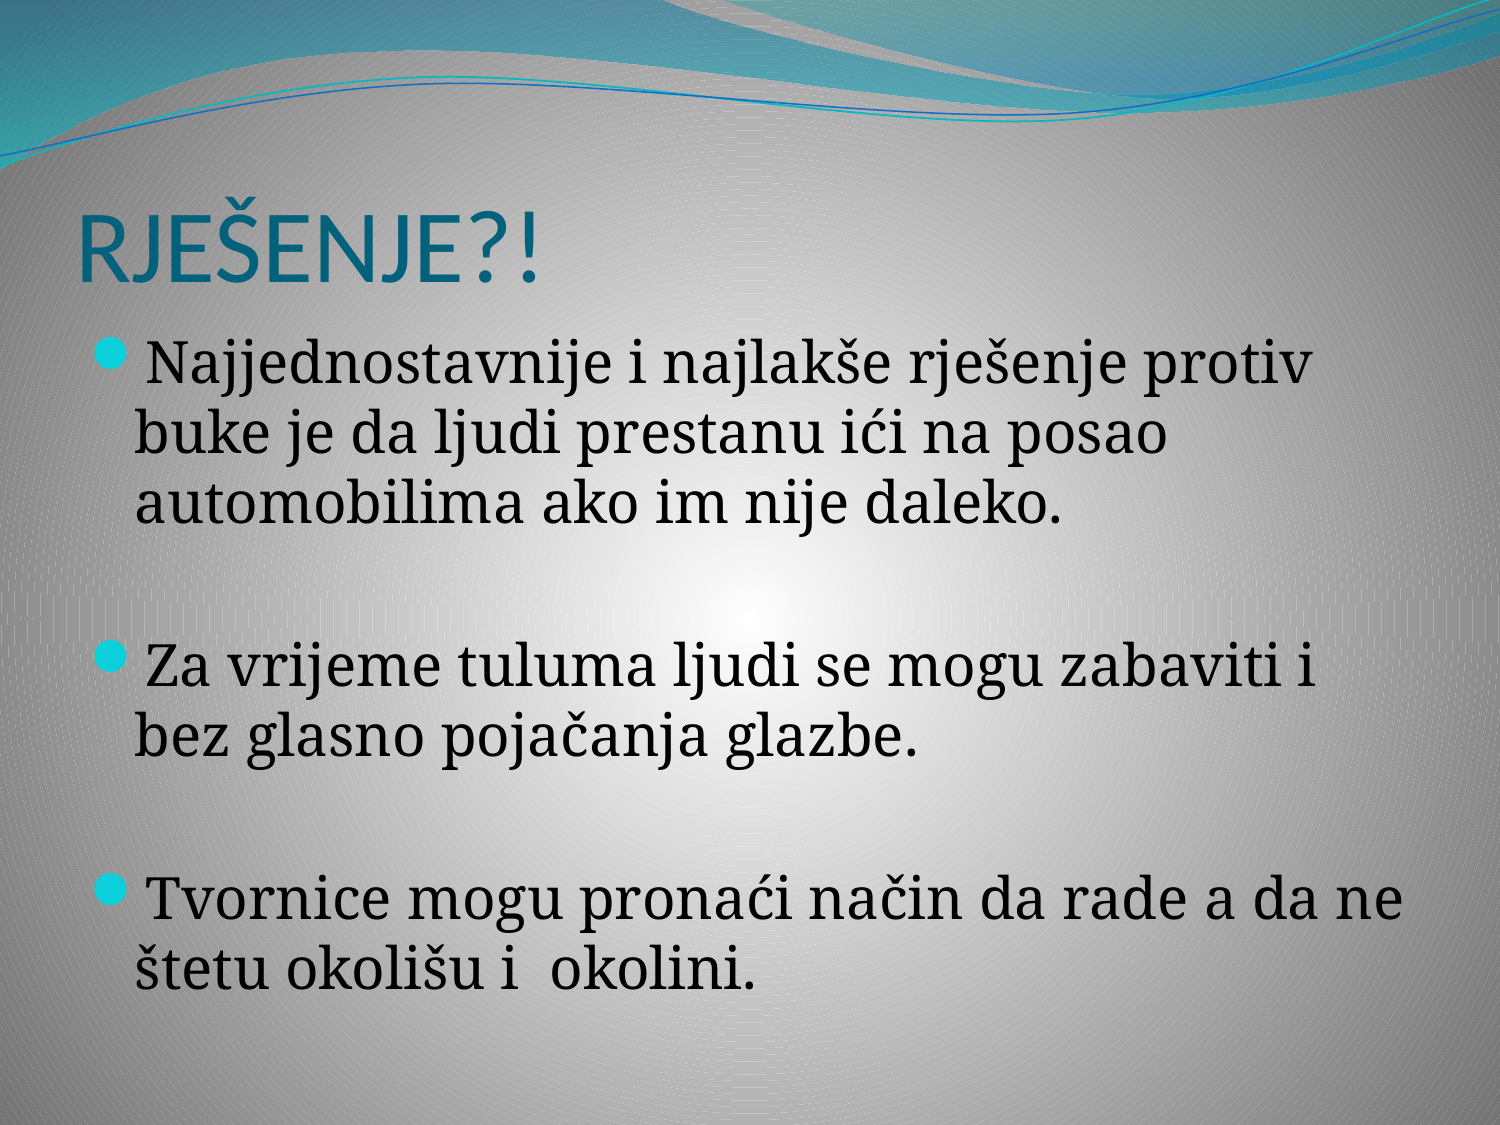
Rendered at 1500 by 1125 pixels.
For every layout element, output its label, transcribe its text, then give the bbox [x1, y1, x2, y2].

list Najjednostavnije i najlakše rješenje protiv buke je da ljudi prestanu ići na posao automobilima ako im nije daleko. Za vrijeme tuluma ljudi se mogu zabaviti i bez glasno pojačanja glazbe. Tvornice mogu pronaći način da rade a da ne štetu okolišu i okolini. [75, 317, 1425, 1038]
title RJEŠENJE?! [75, 115, 1425, 303]
